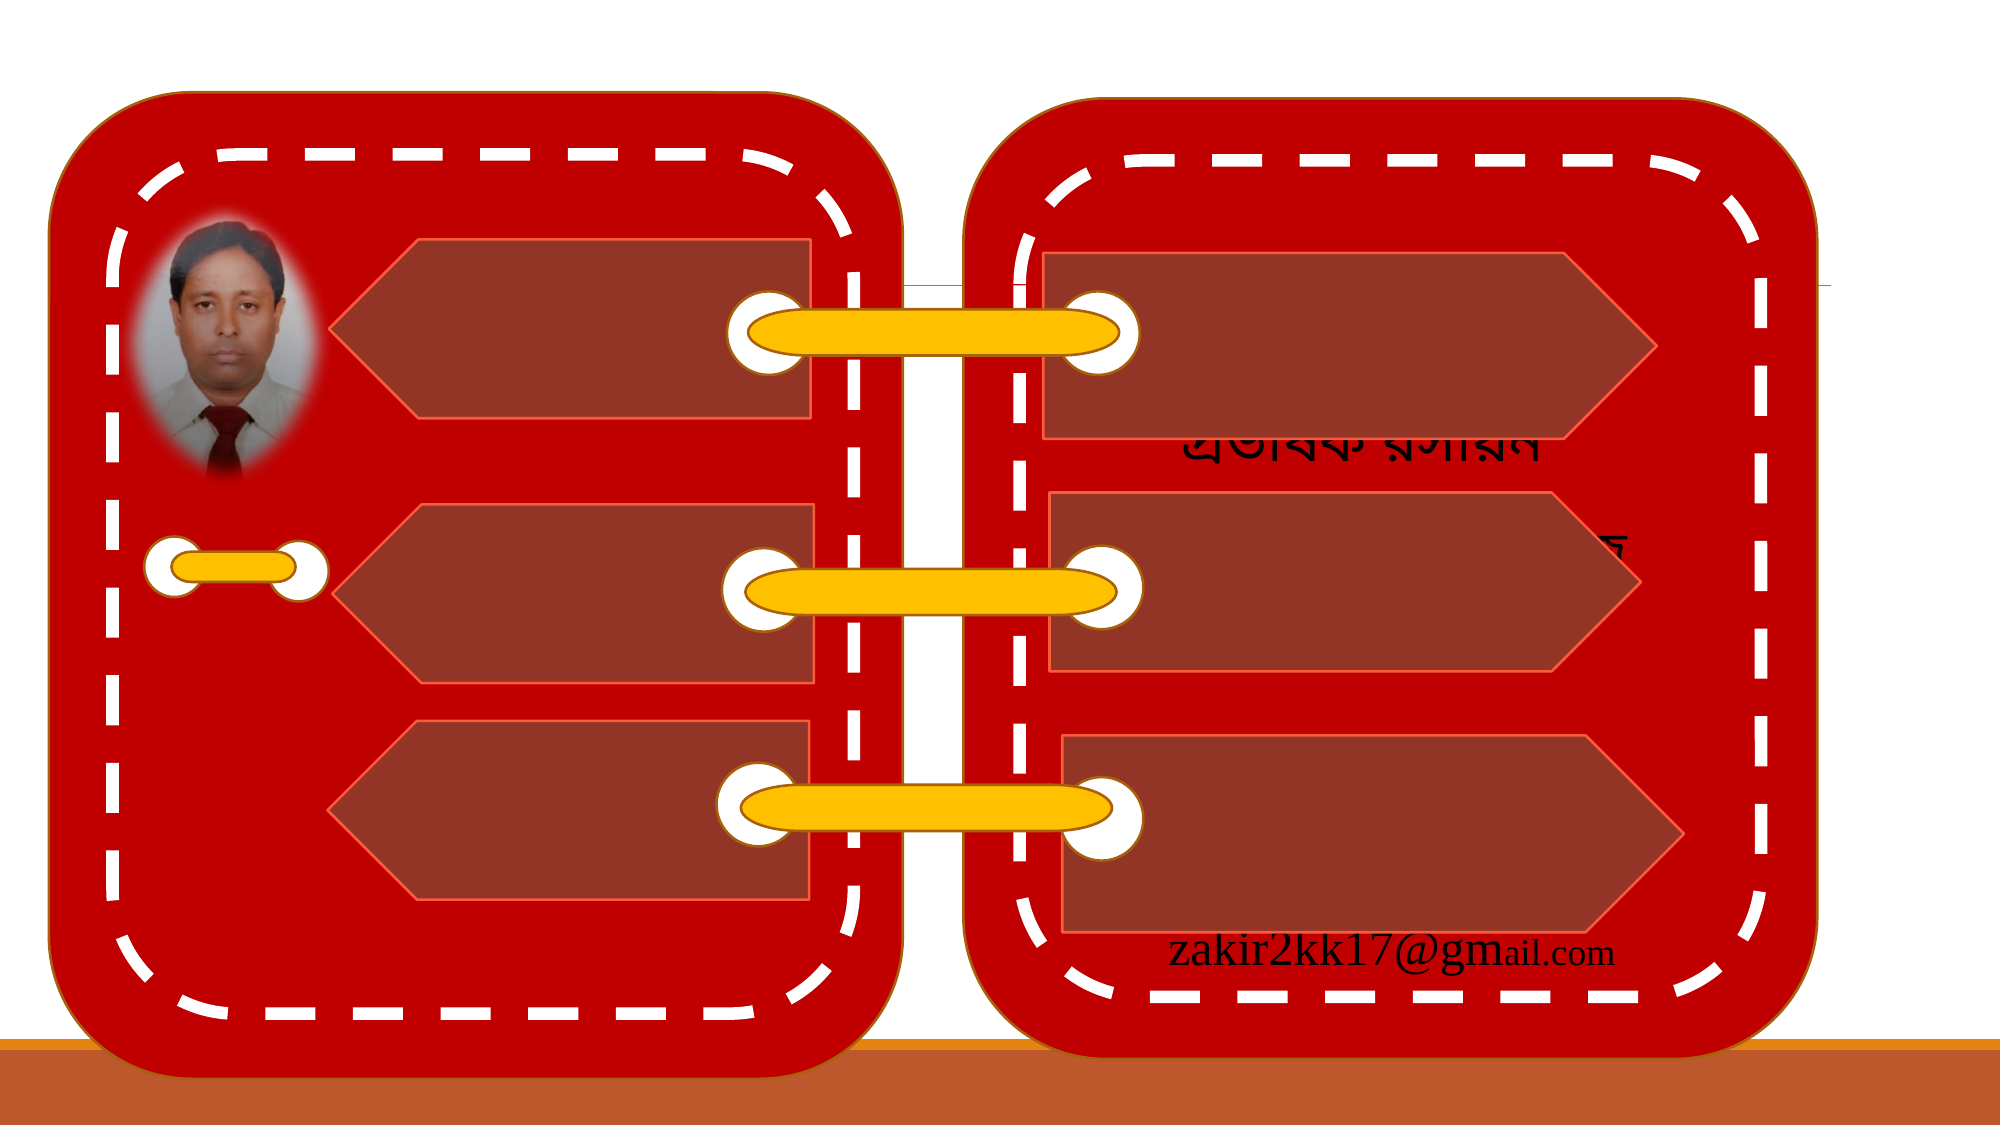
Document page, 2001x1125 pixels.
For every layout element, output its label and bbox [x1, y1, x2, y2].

text_box [721, 545, 1144, 633]
picture [113, 195, 337, 493]
text_box [48, 91, 904, 1080]
text_box [726, 290, 1141, 376]
text_box [715, 762, 1144, 862]
text_box [962, 97, 1818, 1060]
